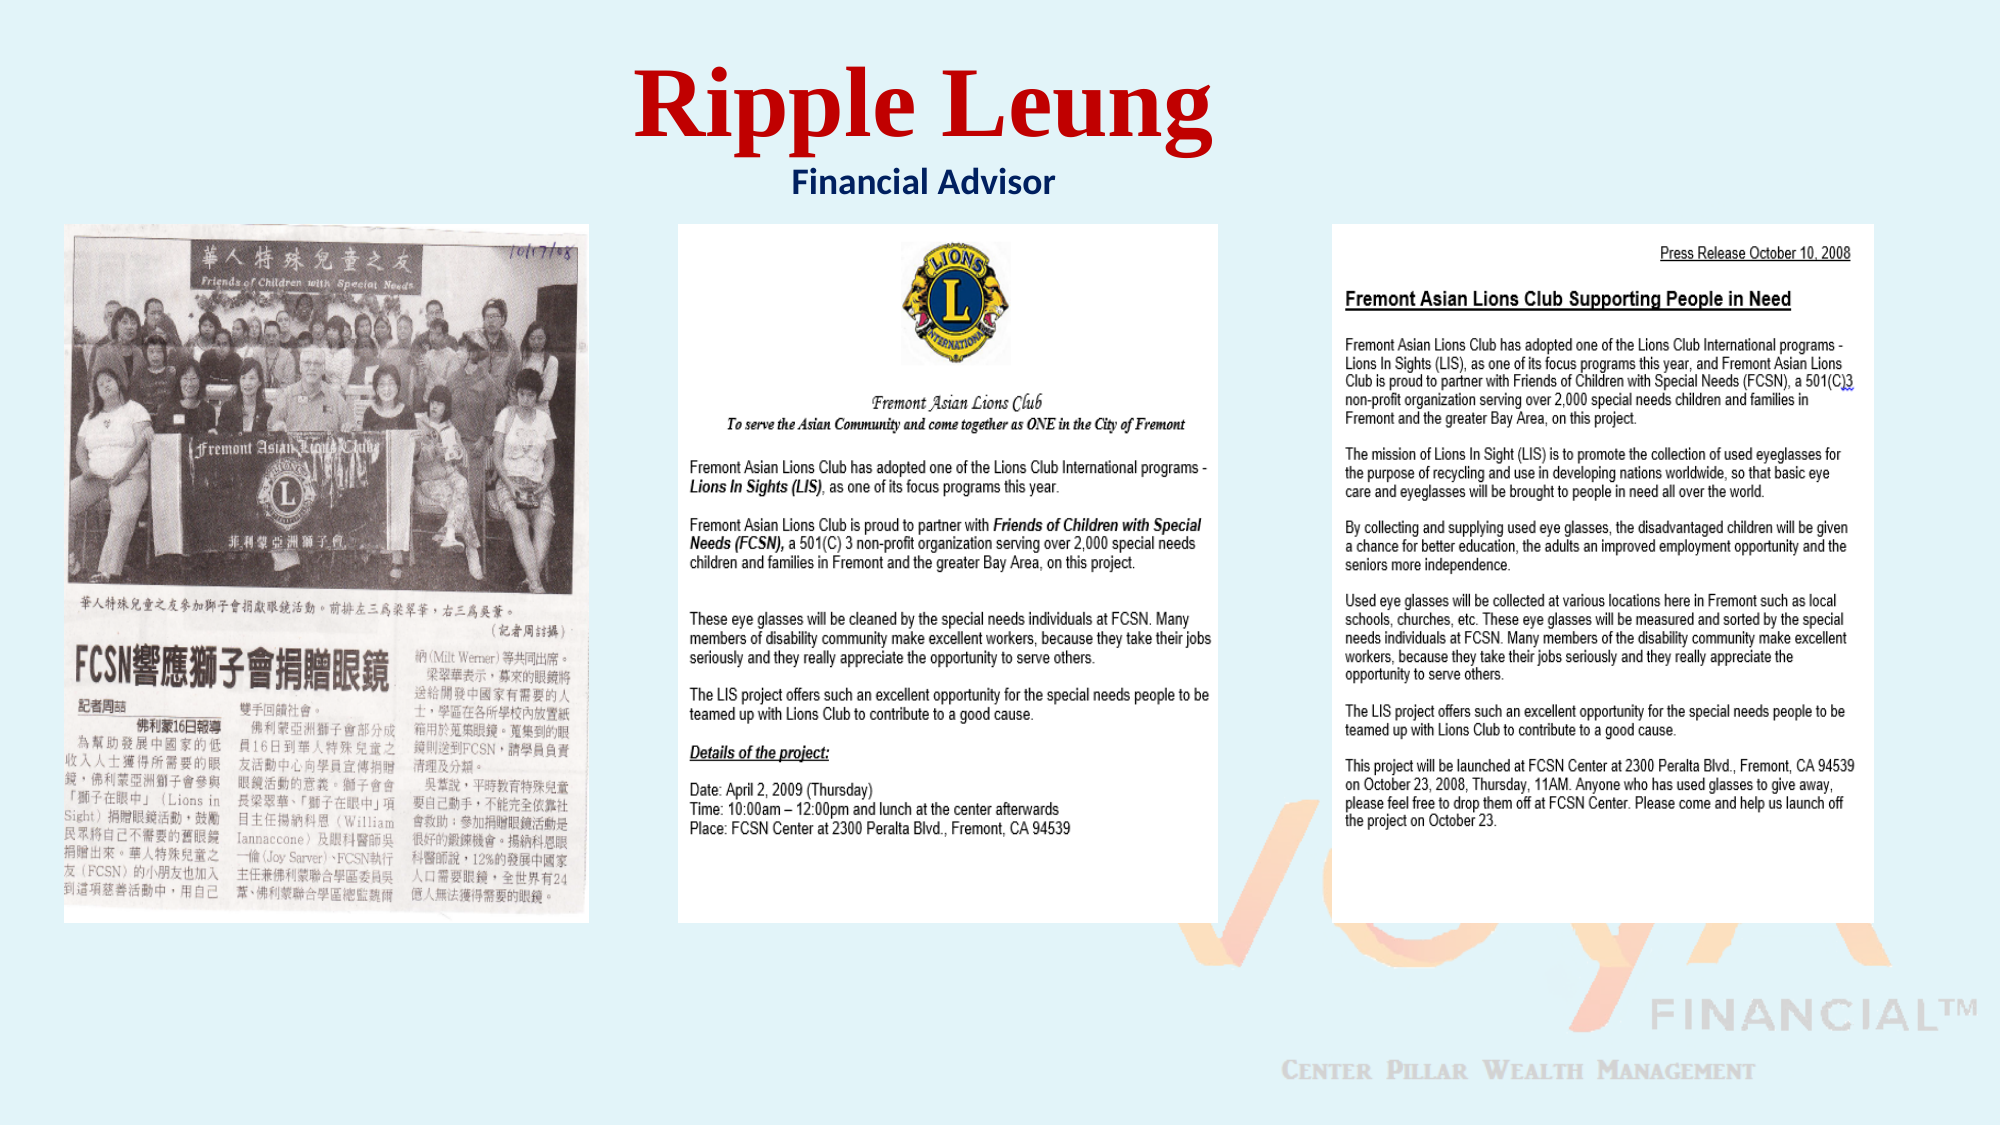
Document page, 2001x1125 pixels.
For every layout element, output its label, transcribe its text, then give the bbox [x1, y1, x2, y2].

picture [678, 224, 1218, 923]
picture [1332, 224, 1874, 923]
picture [64, 224, 589, 923]
text_box Ripple Leung Financial Advisor [351, 29, 1497, 210]
